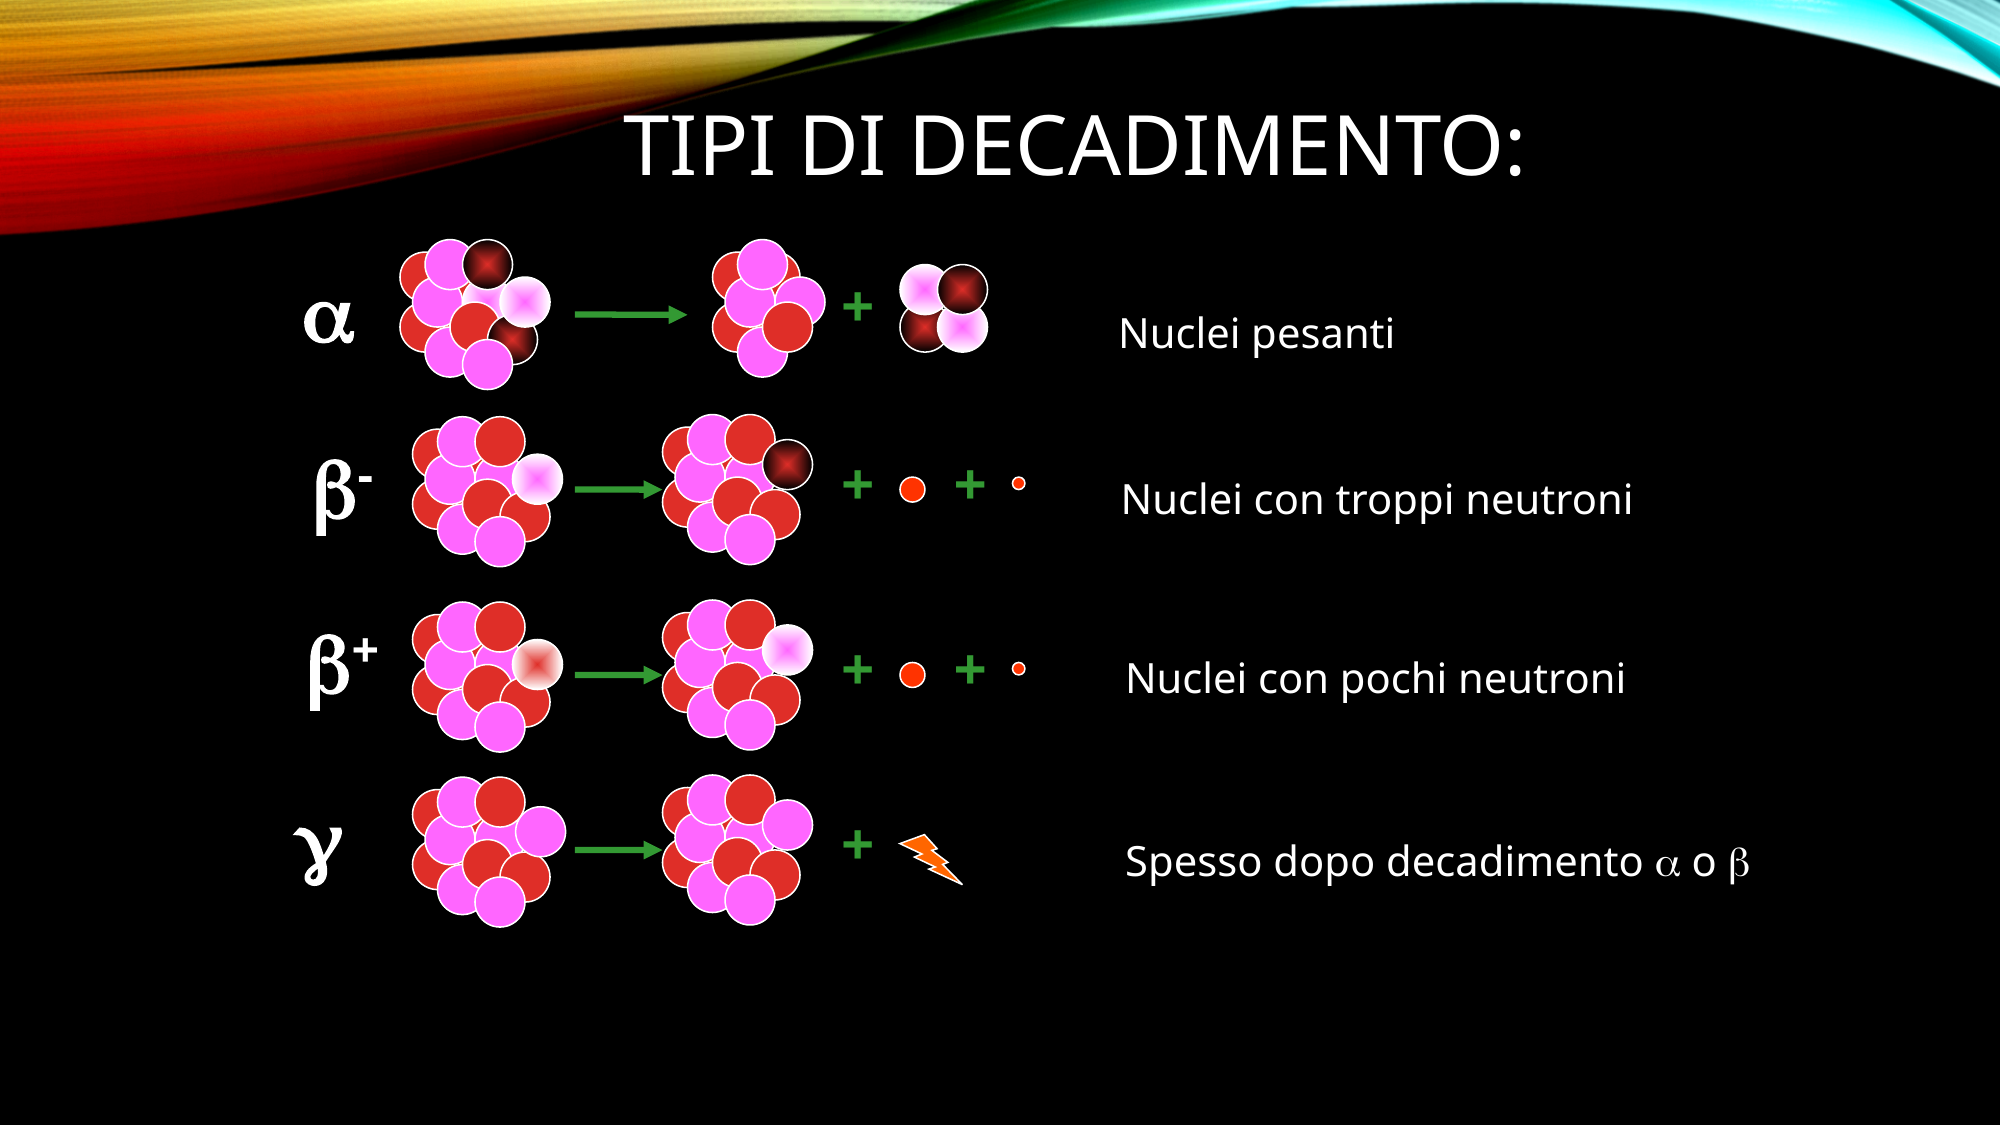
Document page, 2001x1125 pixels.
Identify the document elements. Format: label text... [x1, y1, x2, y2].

title Tipi di decadimento: [151, 42, 1565, 255]
picture [0, 0, 2000, 237]
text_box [287, 774, 1800, 928]
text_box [287, 239, 1418, 390]
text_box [287, 599, 1656, 753]
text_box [287, 414, 1658, 567]
